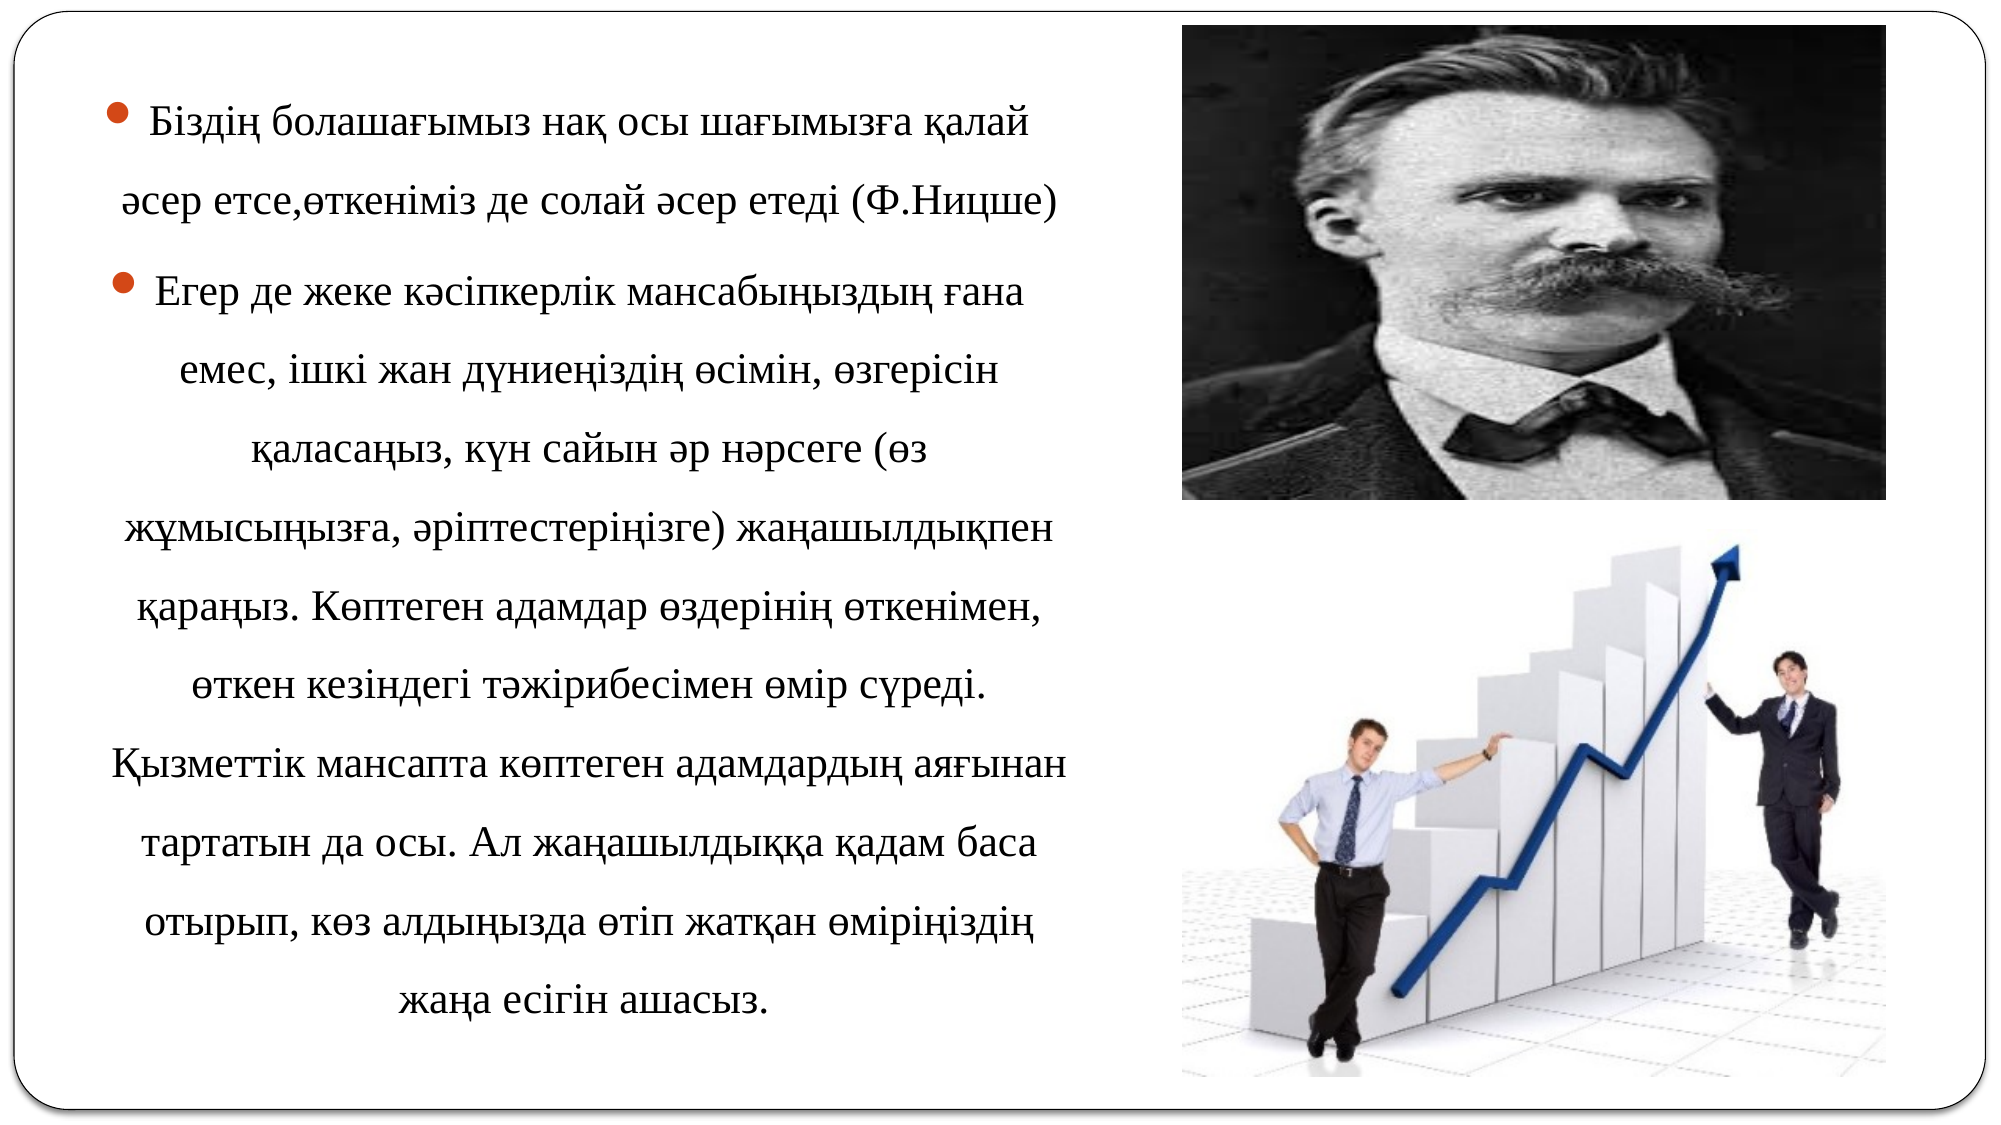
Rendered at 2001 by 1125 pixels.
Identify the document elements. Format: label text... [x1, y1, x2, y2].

list Біздің болашағымыз нақ осы шағымызға қалай әсер етсе,өткеніміз де солай әсер етеді (Ф.Ницше) Егер де жеке кәсіпкерлік мансабыңыздың ғана емес, ішкі жан дүниеңіздің өсімін, өзгерісін қаласаңыз, күн сайын әр нәрсеге (өз жұмысыңызға, әріптестеріңізге) жаңашылдықпен қараңыз. Көптеген адамдар өздерінің өткенімен, өткен кезіндегі тәжірибесімен өмір сүреді. Қызметтік мансапта көптеген адамдардың аяғынан тартатын да осы. Ал жаңашылдыққа қадам баса отырып, көз алдыңызда өтіп жатқан өміріңіздің жаңа есігін ашасыз. [51, 58, 1083, 1077]
picture [1182, 25, 1886, 500]
picture [1182, 529, 1886, 1077]
